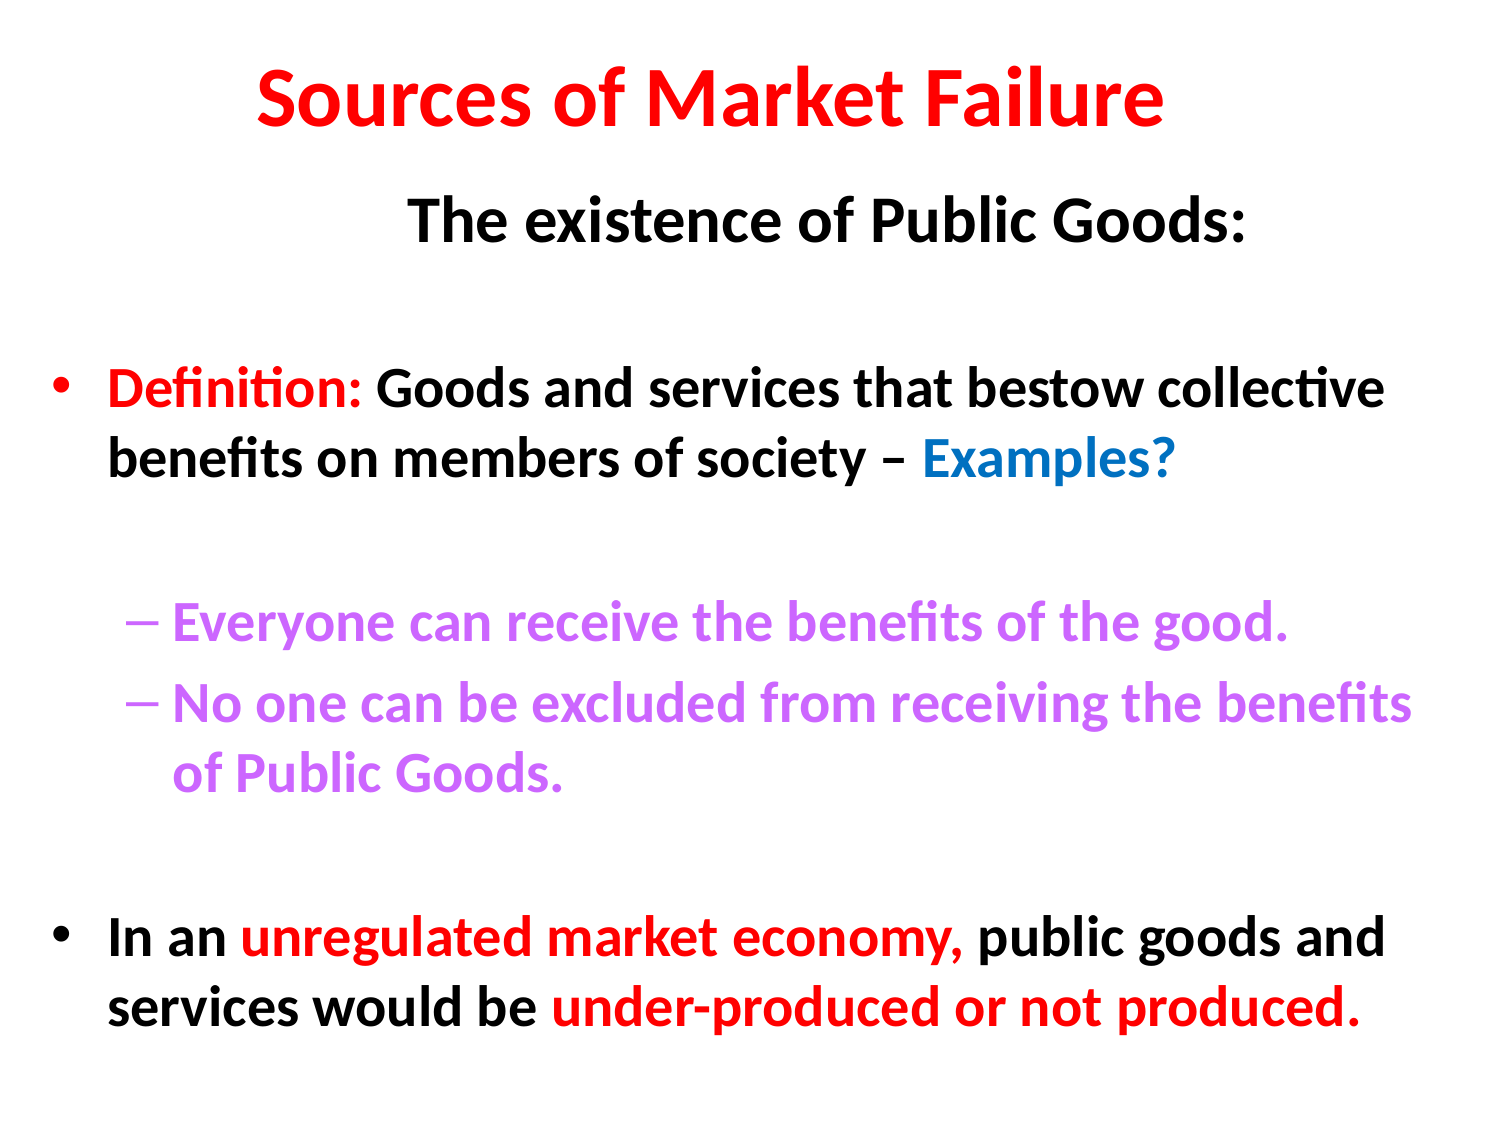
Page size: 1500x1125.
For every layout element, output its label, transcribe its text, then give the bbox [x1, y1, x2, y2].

list The existence of Public Goods: Definition: Goods and services that bestow collective benefits on members of society – Examples? Everyone can receive the benefits of the good. No one can be excluded from receiving the benefits of Public Goods. In an unregulated market economy, public goods and services would be under-produced or not produced. [35, 168, 1450, 1088]
title Sources of Market Failure [0, 32, 1424, 152]
